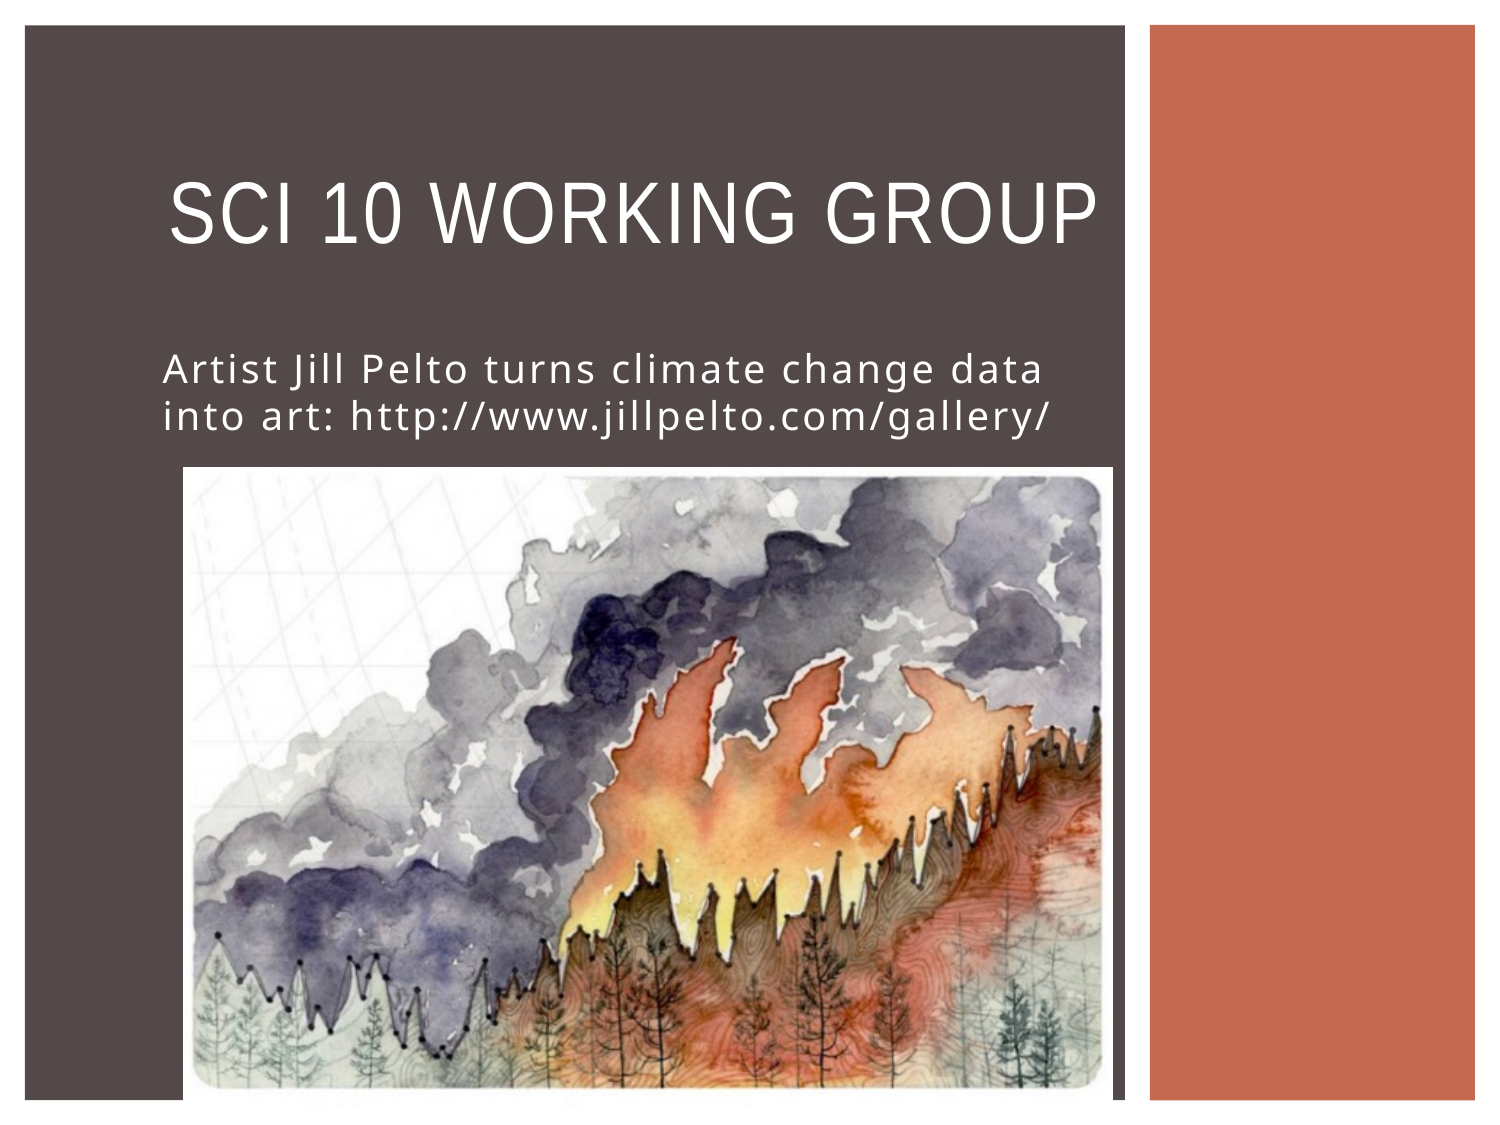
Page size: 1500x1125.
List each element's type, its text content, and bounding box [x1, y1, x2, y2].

title Sci 10 Working Group [123, 101, 1117, 315]
picture [182, 467, 1113, 1108]
subtitle Artist Jill Pelto turns climate change data into art: http://www.jillpelto.com/gallery/ [147, 315, 1117, 480]
